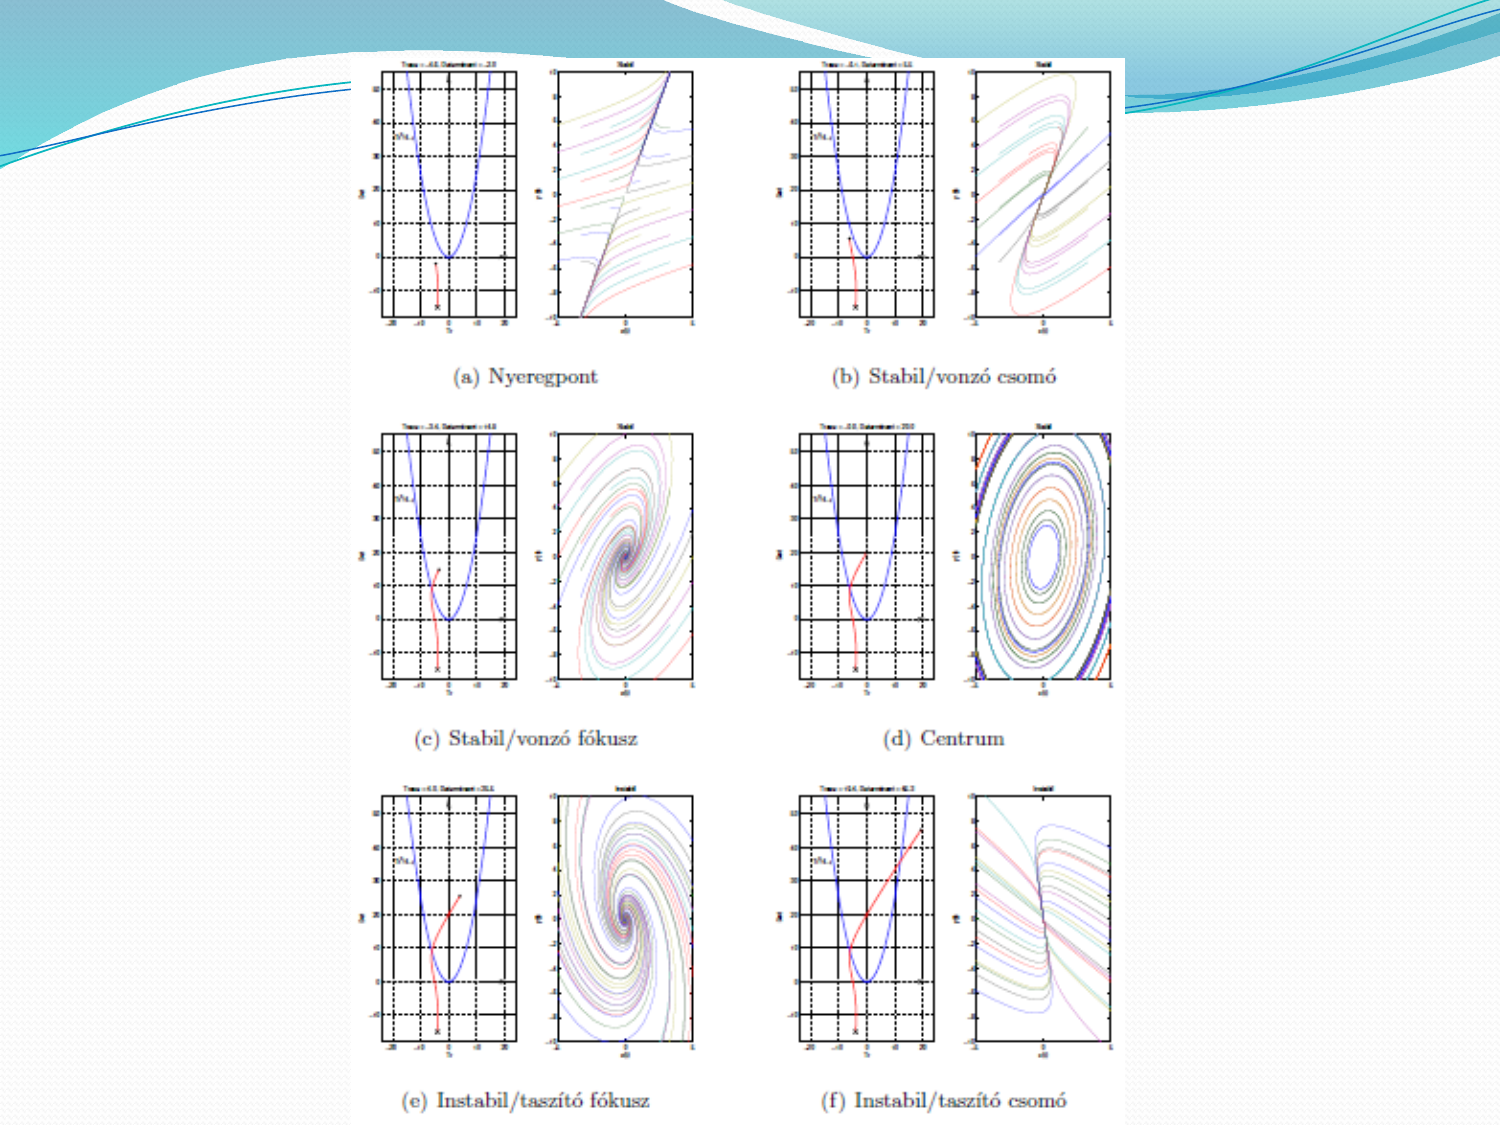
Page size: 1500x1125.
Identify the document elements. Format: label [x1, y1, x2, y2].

picture [351, 58, 1126, 1125]
